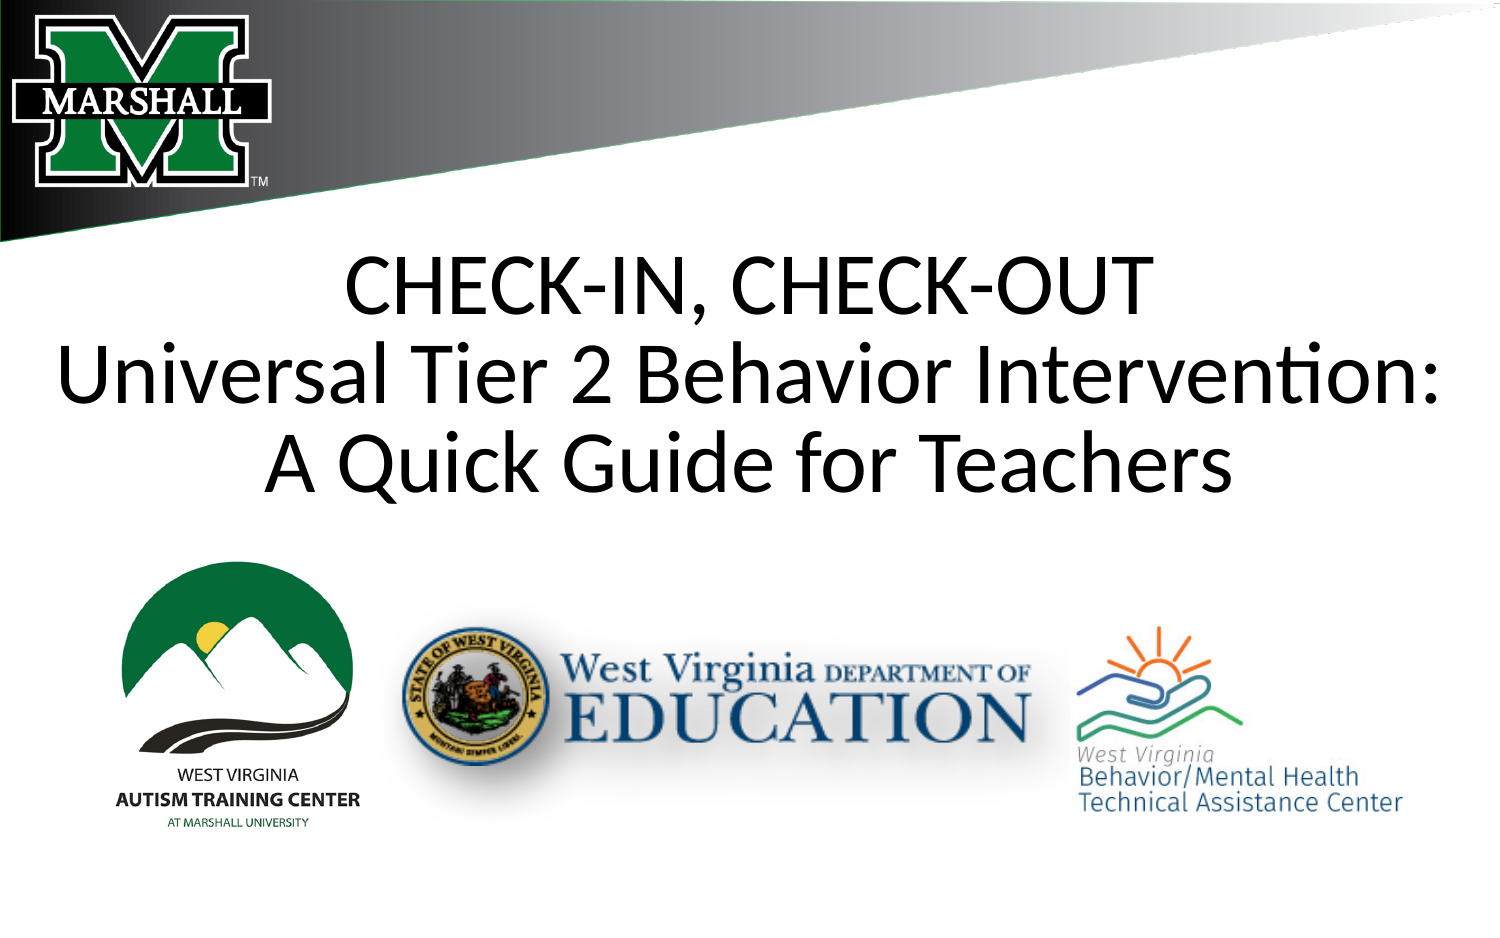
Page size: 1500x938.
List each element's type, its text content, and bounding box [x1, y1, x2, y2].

title CHECK-IN, CHECK-OUT Universal Tier 2 Behavior Intervention: A Quick Guide for Teachers [37, 227, 1463, 536]
picture [0, 0, 1500, 938]
